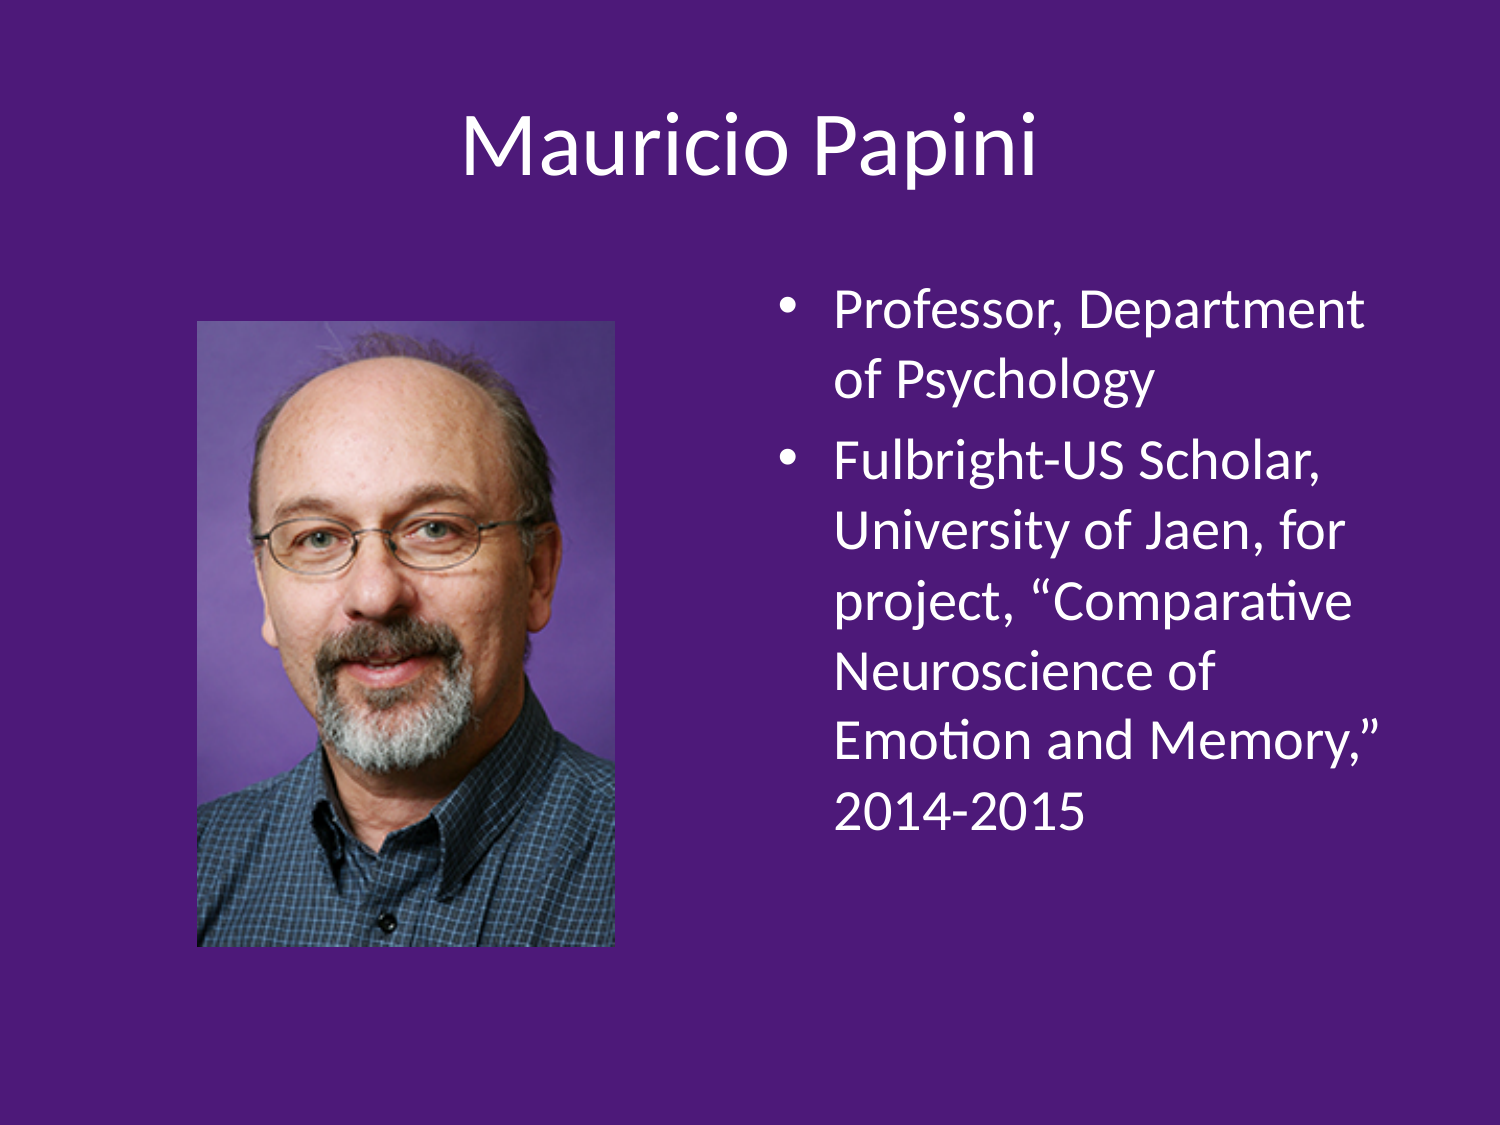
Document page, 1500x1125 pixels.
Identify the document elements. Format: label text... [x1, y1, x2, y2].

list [197, 320, 615, 947]
title Mauricio Papini [75, 45, 1425, 233]
list Professor, Department of Psychology Fulbright-US Scholar, University of Jaen, for project, “Comparative Neuroscience of Emotion and Memory,” 2014-2015 [762, 262, 1425, 1005]
